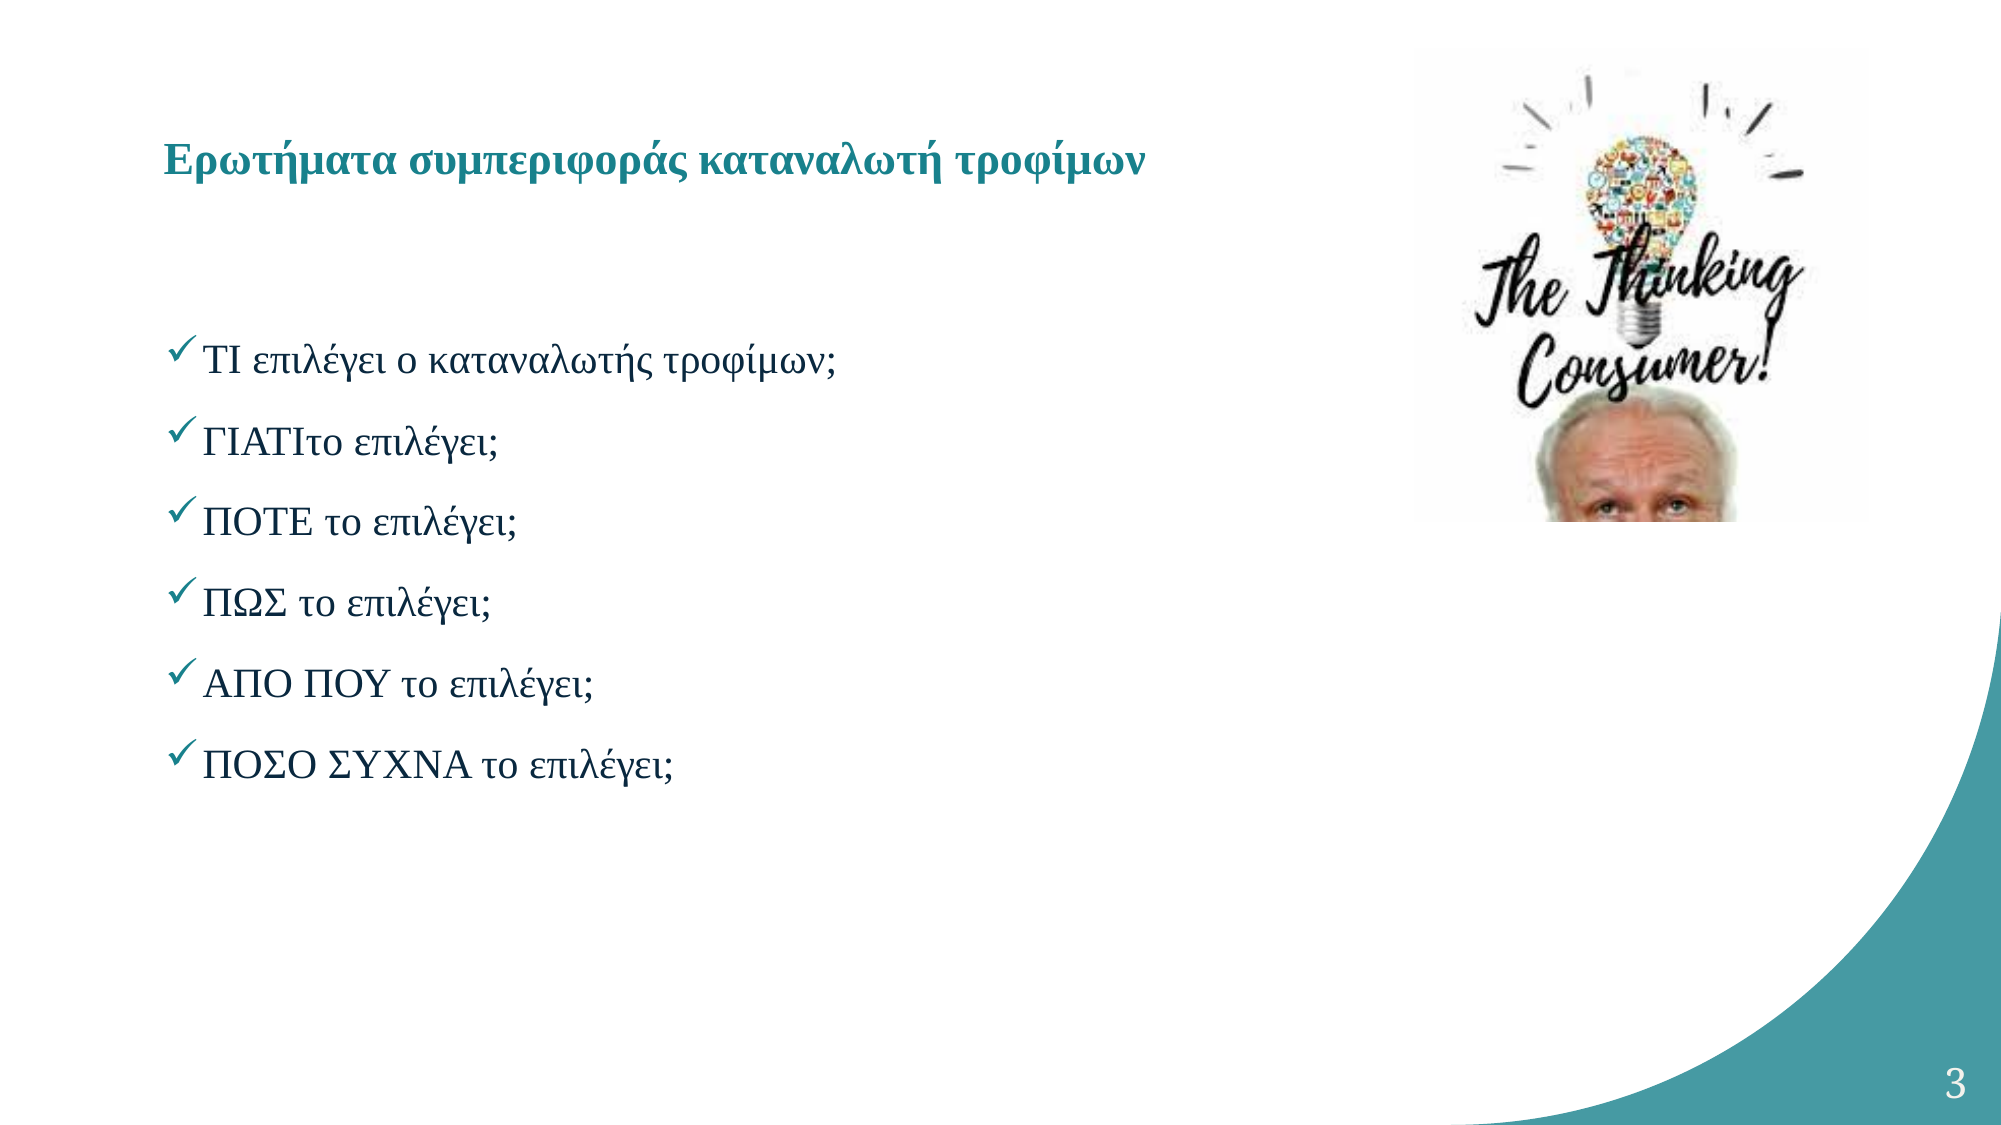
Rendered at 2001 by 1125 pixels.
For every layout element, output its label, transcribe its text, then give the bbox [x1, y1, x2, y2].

title Ερωτήματα συμπεριφοράς καταναλωτή τροφίμων [148, 96, 1414, 315]
picture [1414, 48, 1869, 522]
list ΤΙ επιλέγει ο καταναλωτής τροφίμων; ΓΙΑΤΙτο επιλέγει; ΠΟΤΕ το επιλέγει; ΠΩΣ το επιλέγει; ΑΠΟ ΠΟΥ το επιλέγει; ΠΟΣΟ ΣΥΧΝΑ το επιλέγει; [150, 314, 1777, 992]
slide_number 3 [1868, 1055, 1983, 1116]
